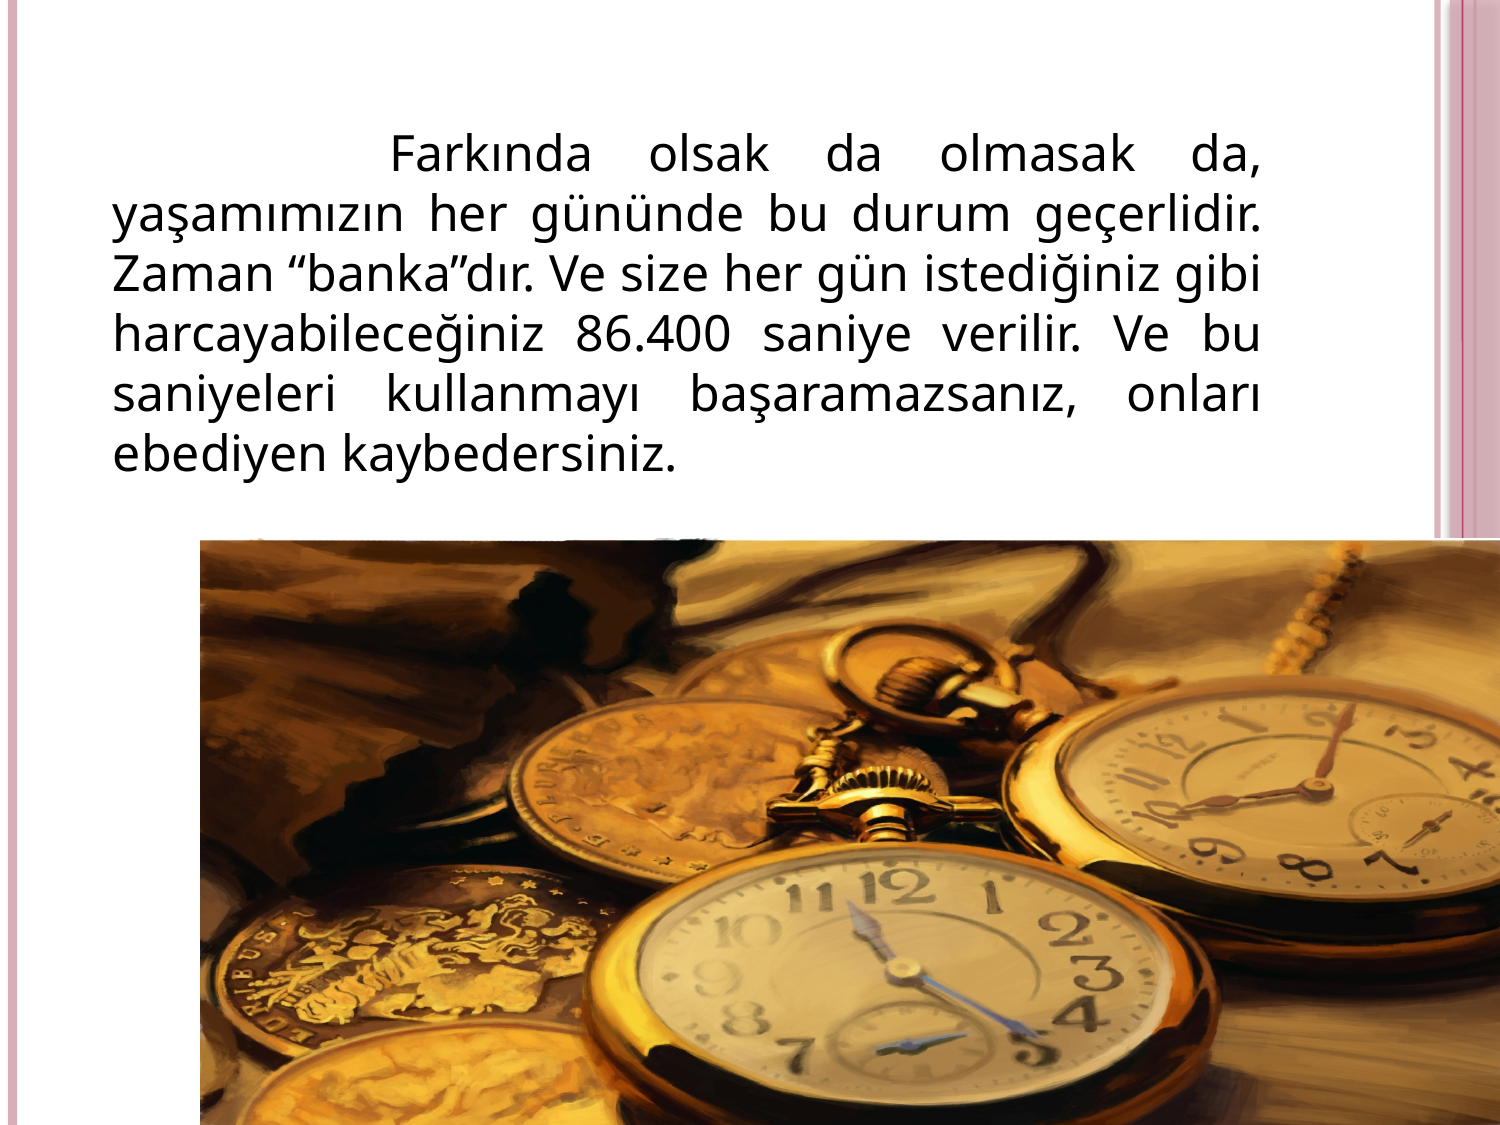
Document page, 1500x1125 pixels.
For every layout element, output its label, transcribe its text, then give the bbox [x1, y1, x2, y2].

picture [200, 538, 1500, 1125]
list Farkında olsak da olmasak da, yaşamımızın her gününde bu durum geçerlidir. Zaman “banka”dır. Ve size her gün istediğiniz gibi harcayabileceğiniz 86.400 saniye verilir. Ve bu saniyeleri kullanmayı başaramazsanız, onları ebediyen kaybedersiniz. [53, 113, 1279, 551]
